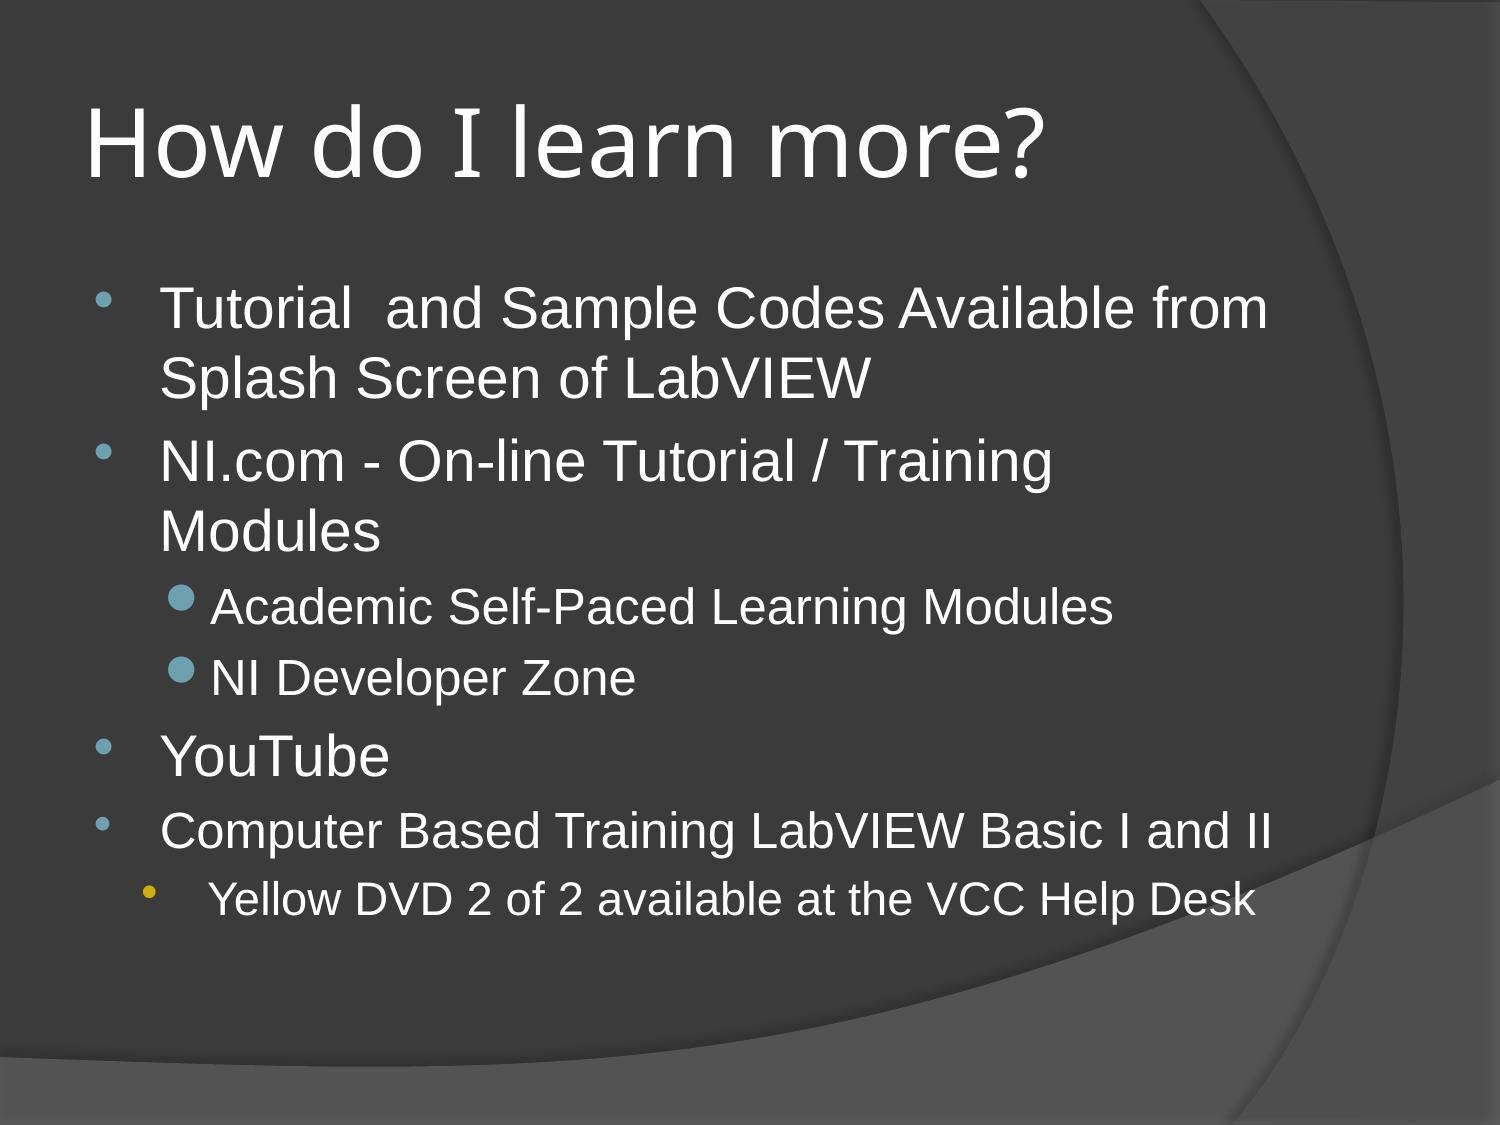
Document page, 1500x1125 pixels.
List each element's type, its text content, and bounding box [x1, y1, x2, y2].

list Tutorial and Sample Codes Available from Splash Screen of LabVIEW NI.com - On-line Tutorial / Training Modules Academic Self-Paced Learning Modules NI Developer Zone YouTube Computer Based Training LabVIEW Basic I and II Yellow DVD 2 of 2 available at the VCC Help Desk [75, 262, 1300, 1005]
title How do I learn more? [75, 45, 1300, 233]
